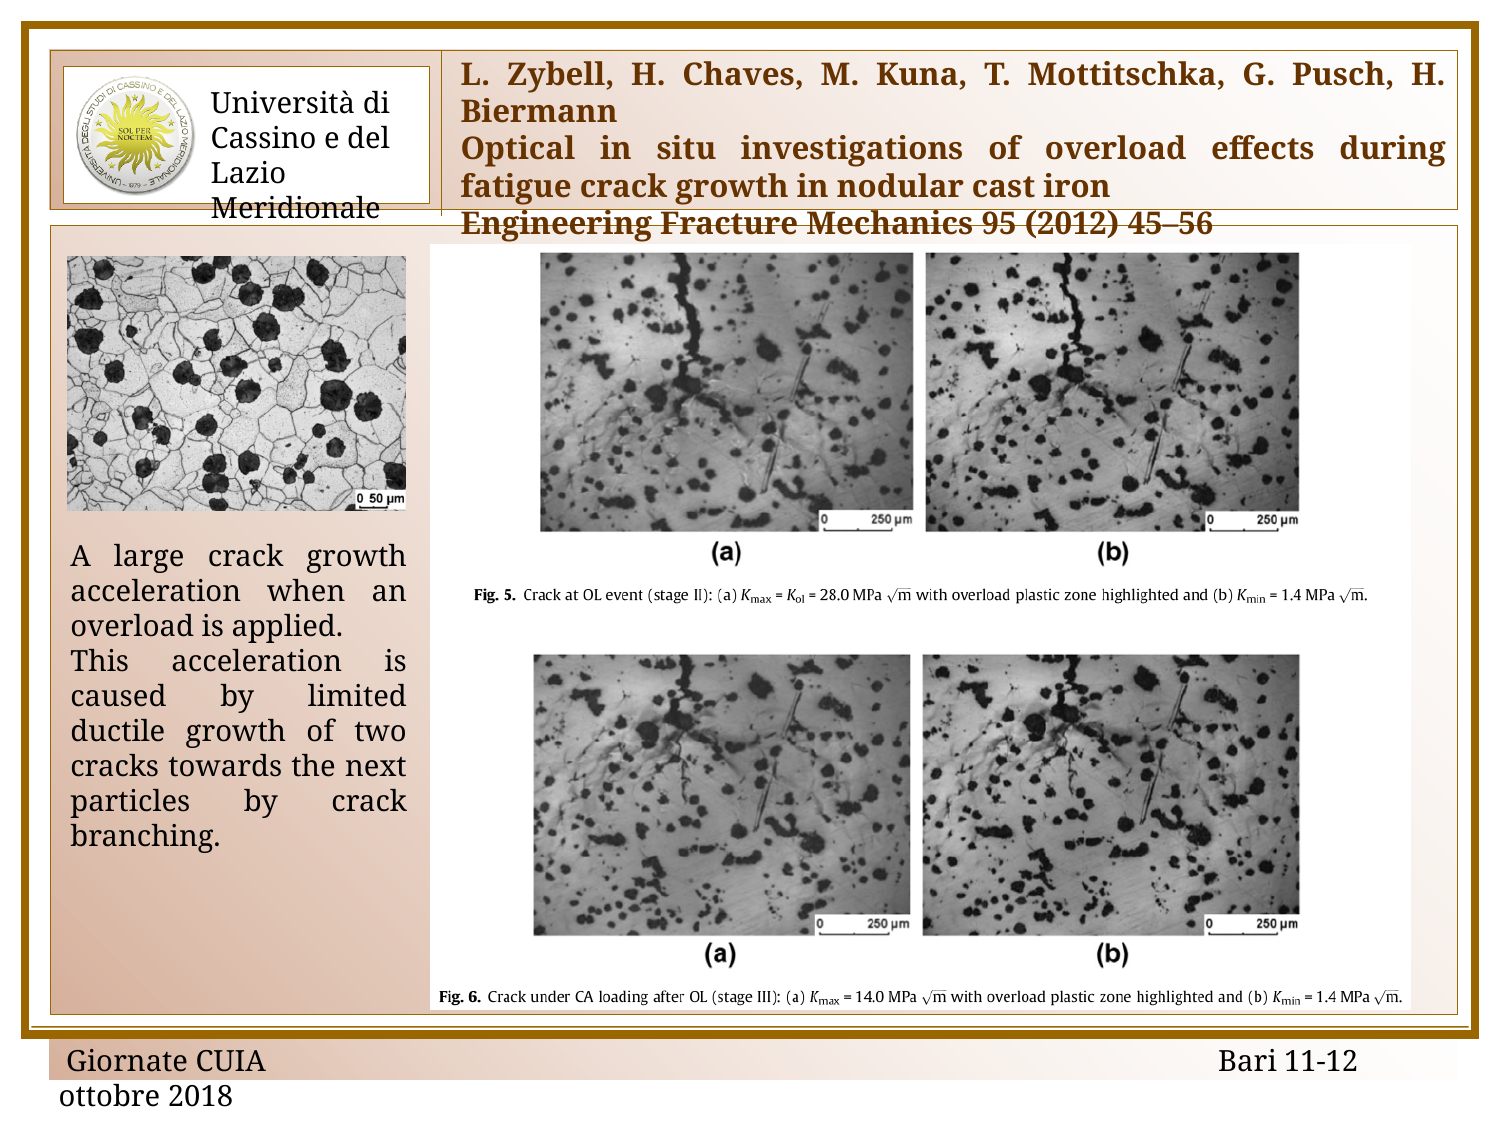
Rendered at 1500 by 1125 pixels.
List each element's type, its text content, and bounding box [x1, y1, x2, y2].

picture [73, 73, 196, 196]
picture [430, 243, 1411, 1010]
text_box L. Zybell, H. Chaves, M. Kuna, T. Mottitschka, G. Pusch, H. Biermann Optical in situ investigations of overload effects during fatigue crack growth in nodular cast iron Engineering Fracture Mechanics 95 (2012) 45–56 [445, 46, 1462, 249]
picture [67, 256, 406, 511]
text_box A large crack growth acceleration when an overload is applied. This acceleration is caused by limited ductile growth of two cracks towards the next particles by crack branching. [55, 530, 422, 860]
